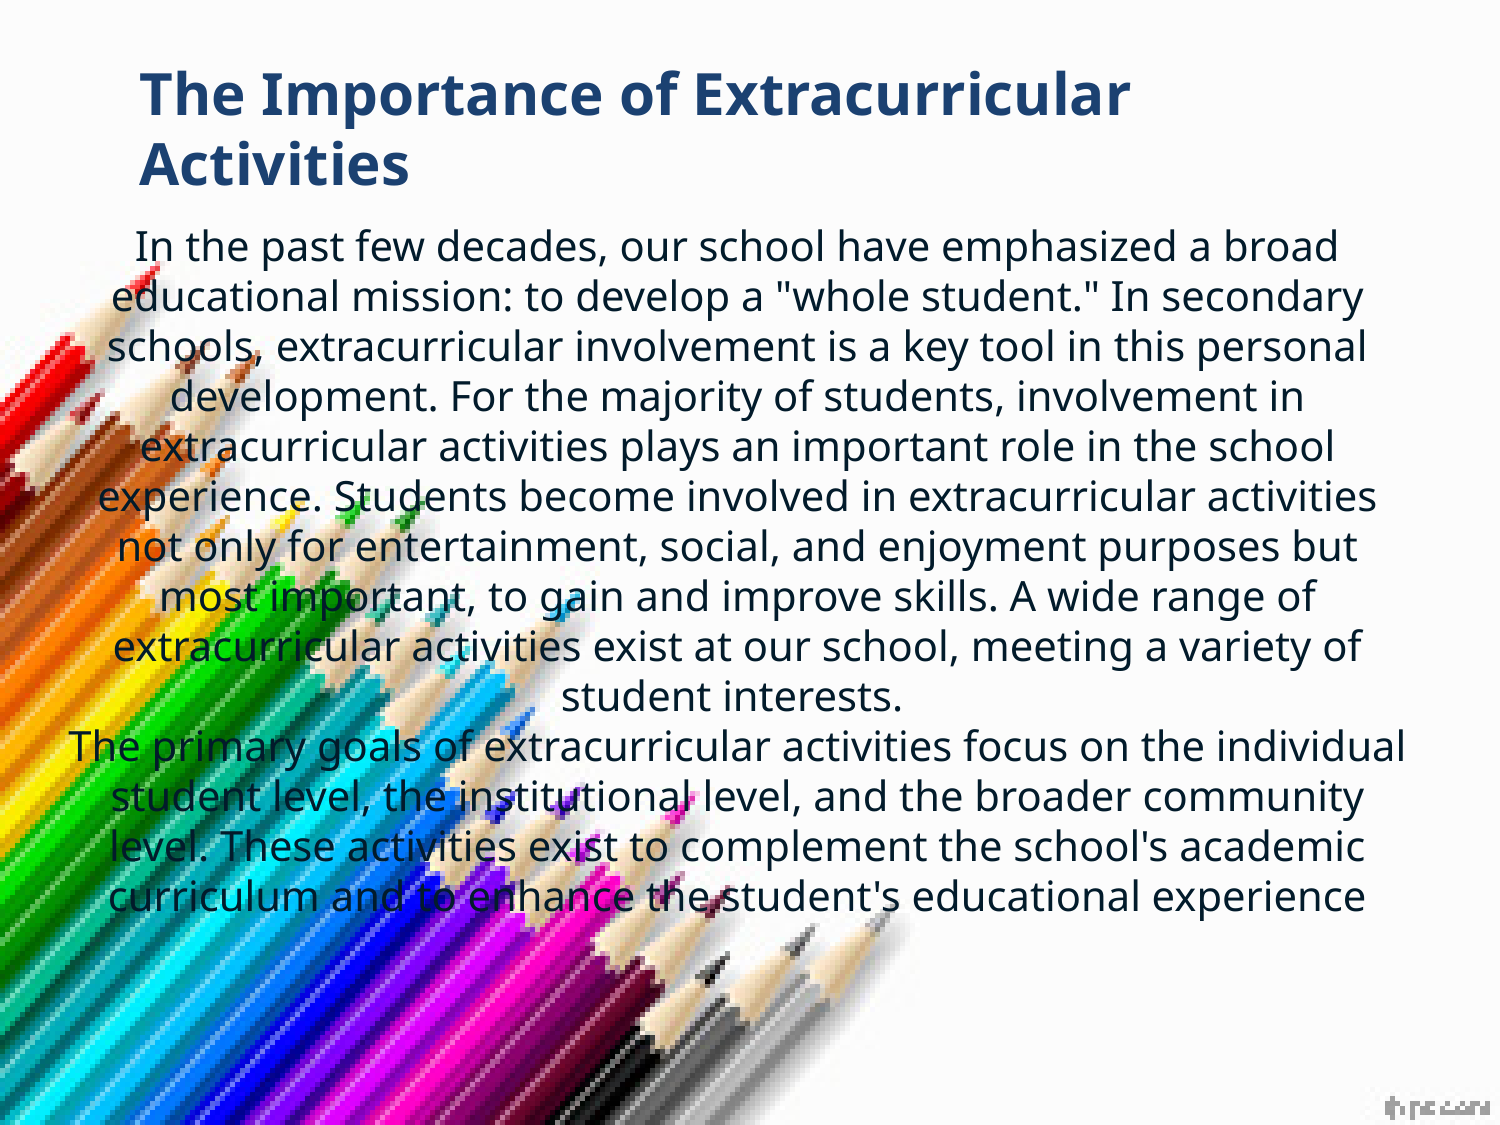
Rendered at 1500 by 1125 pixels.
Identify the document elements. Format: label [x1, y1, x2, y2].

list [0, 0, 1500, 1125]
